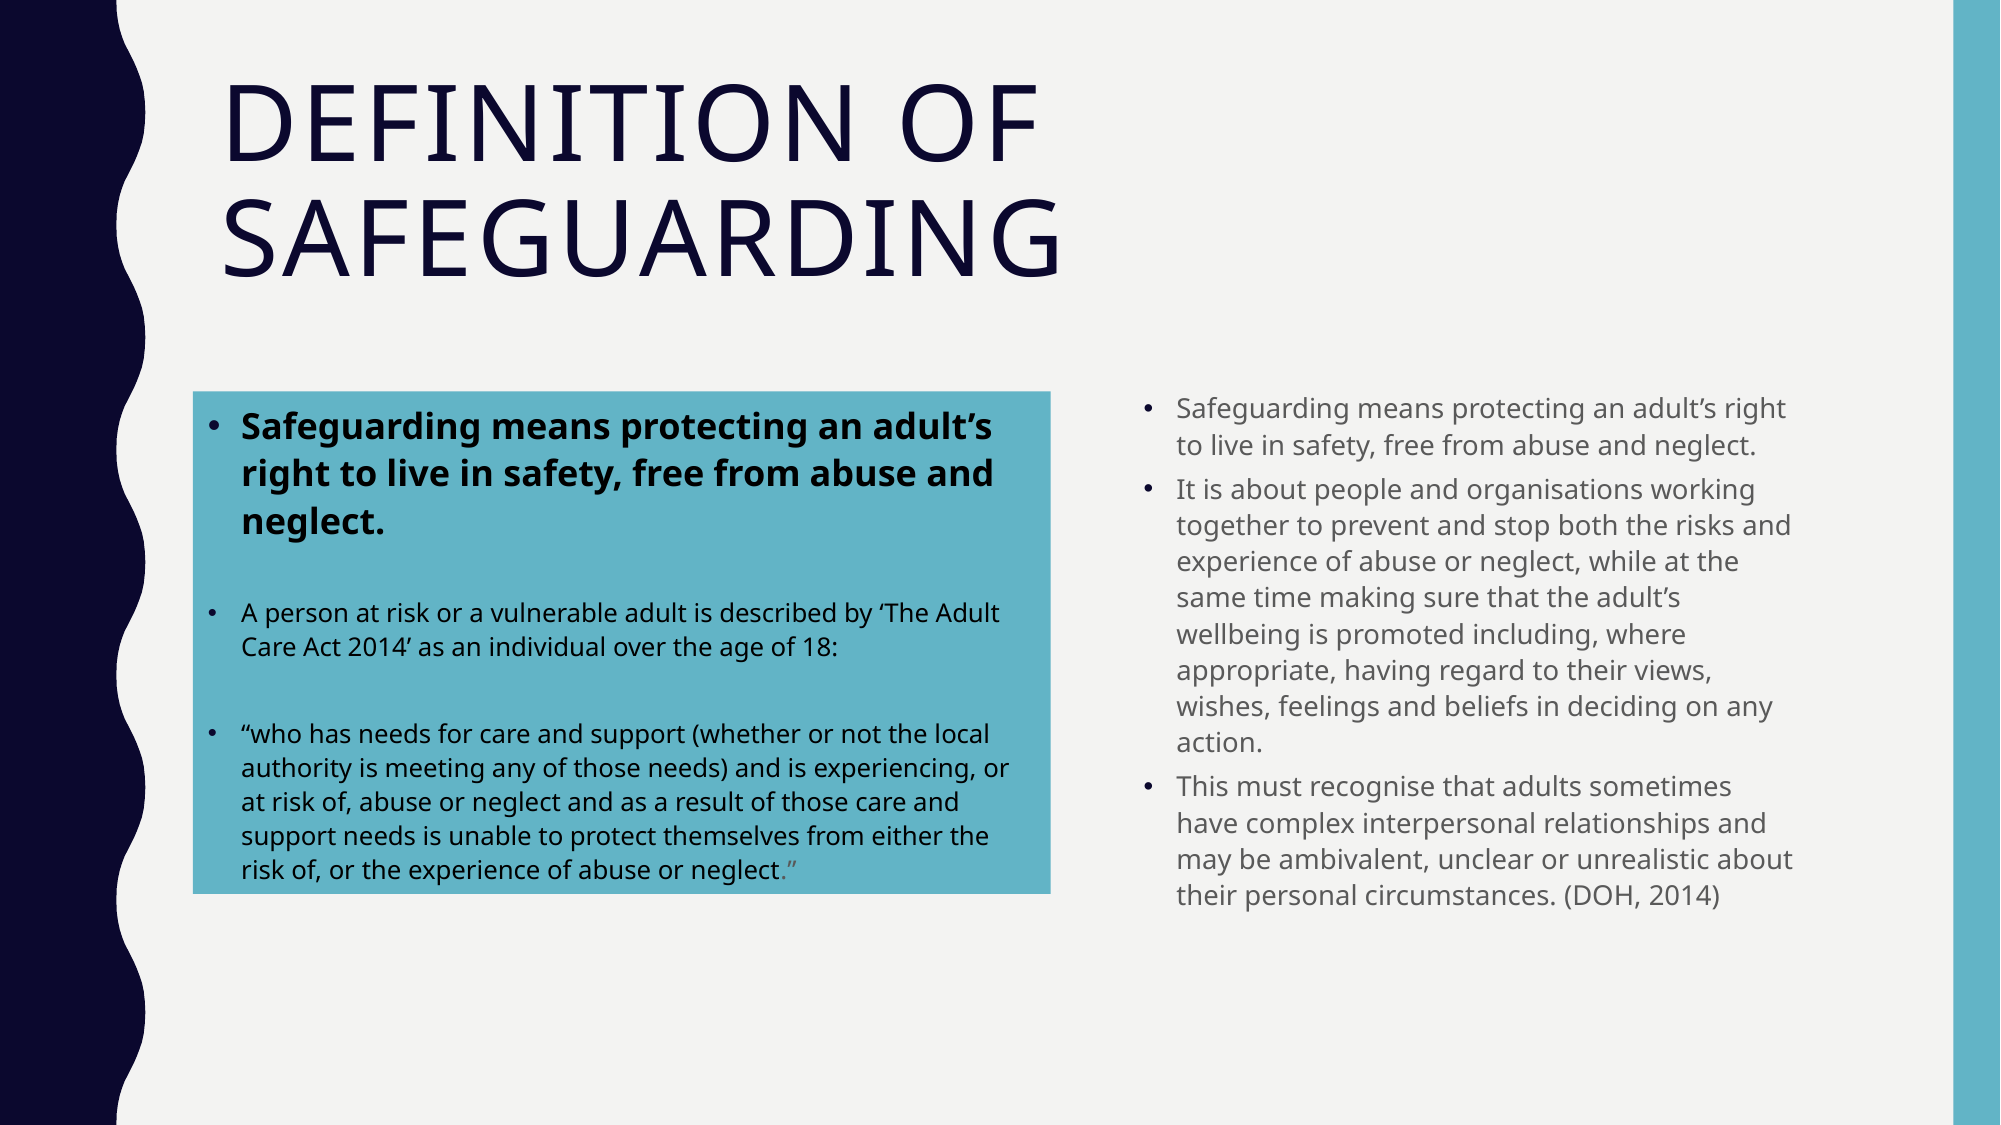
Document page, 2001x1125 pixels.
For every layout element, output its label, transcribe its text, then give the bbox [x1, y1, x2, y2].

text_box Safeguarding means protecting an adult’s right to live in safety, free from abuse and neglect. A person at risk or a vulnerable adult is described by ‘The Adult Care Act 2014’ as an individual over the age of 18: “who has needs for care and support (whether or not the local authority is meeting any of those needs) and is experiencing, or at risk of, abuse or neglect and as a result of those care and support needs is unable to protect themselves from either the risk of, or the experience of abuse or neglect.” [192, 391, 1051, 894]
title Definition of Safeguarding [205, 62, 1875, 308]
list Safeguarding means protecting an adult’s right to live in safety, free from abuse and neglect. It is about people and organisations working together to prevent and stop both the risks and experience of abuse or neglect, while at the same time making sure that the adult’s wellbeing is promoted including, where appropriate, having regard to their views, wishes, feelings and beliefs in deciding on any action. This must recognise that adults sometimes have complex interpersonal relationships and may be ambivalent, unclear or unrealistic about their personal circumstances. (DOH, 2014) [1128, 380, 1813, 940]
